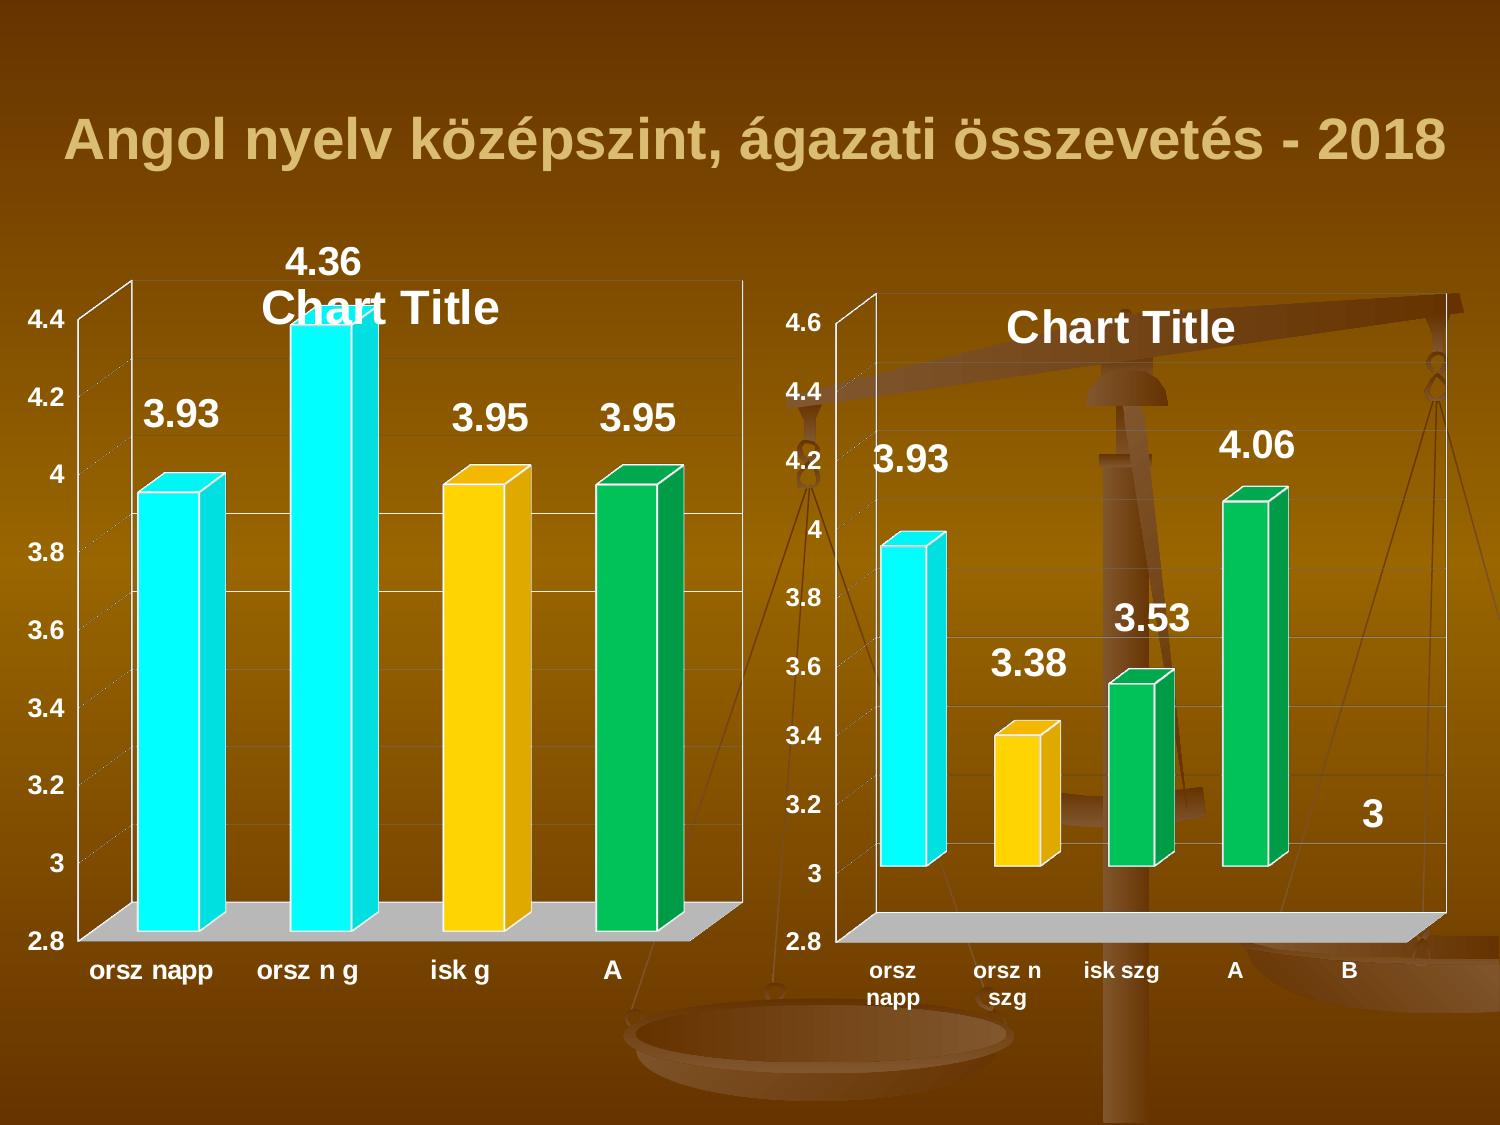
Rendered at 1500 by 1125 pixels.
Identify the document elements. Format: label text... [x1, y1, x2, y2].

chart [0, 238, 762, 1066]
chart [785, 263, 1457, 1042]
title Angol nyelv középszint, ágazati összevetés - 2018 [40, 44, 1471, 209]
